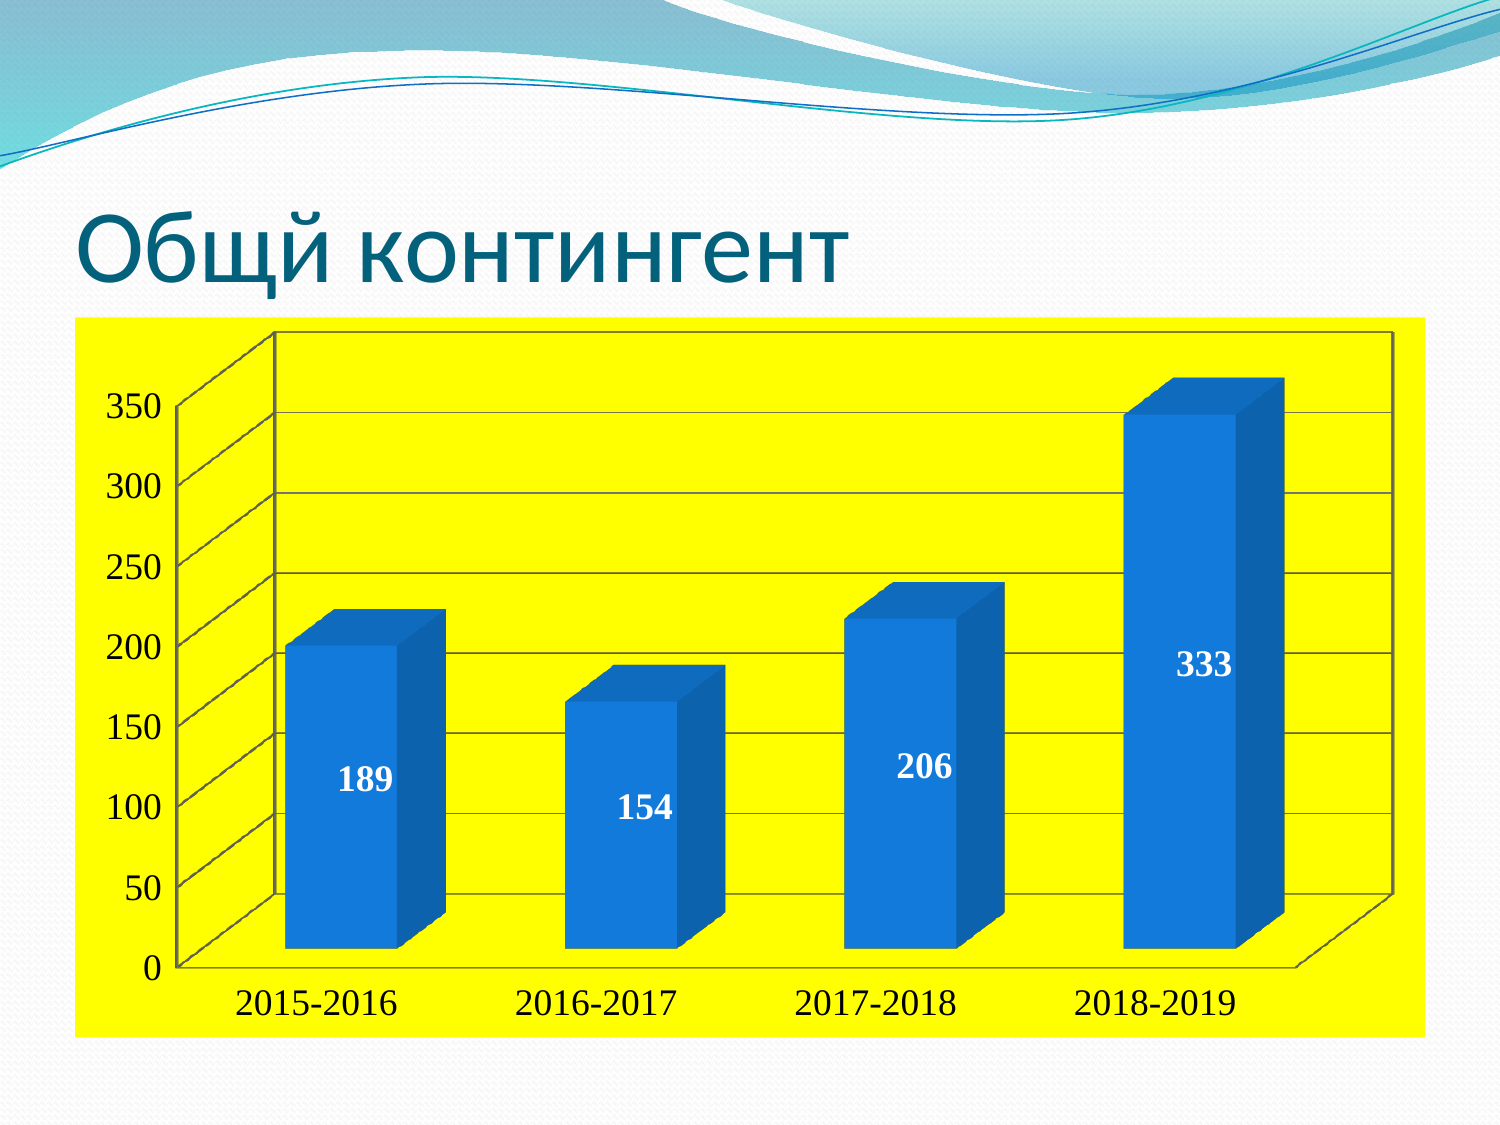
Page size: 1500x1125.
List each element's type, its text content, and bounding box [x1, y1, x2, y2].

title Общй контингент [75, 115, 1425, 303]
chart [74, 317, 1426, 1038]
